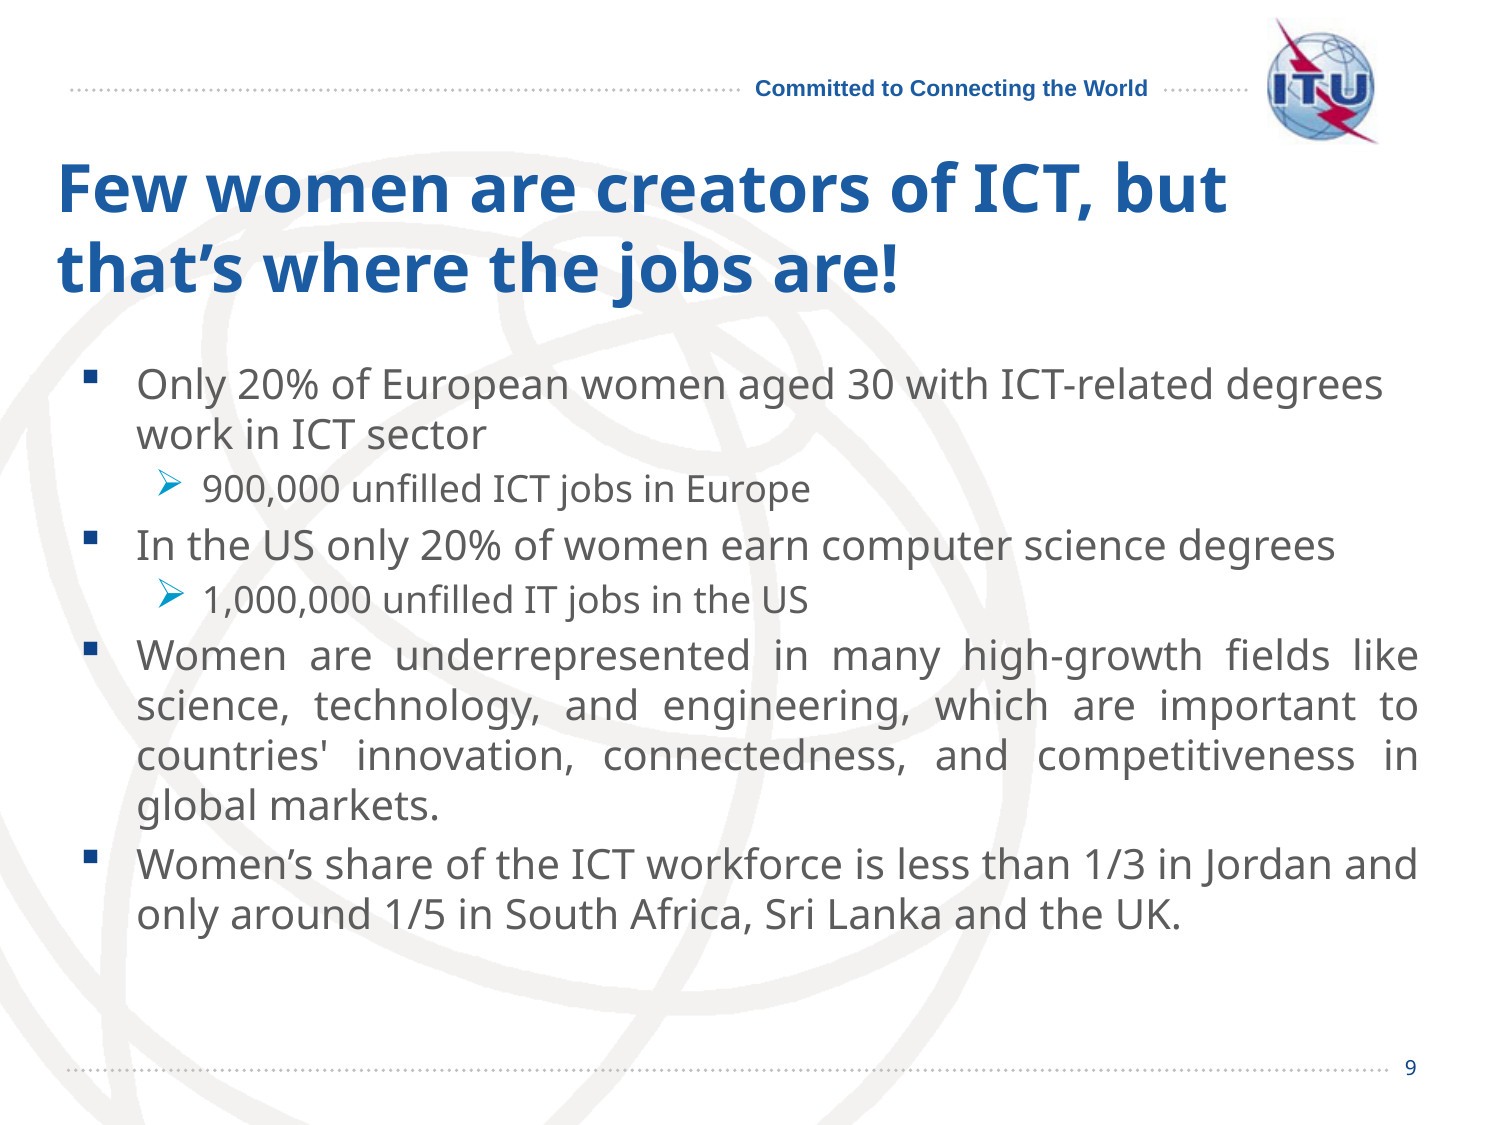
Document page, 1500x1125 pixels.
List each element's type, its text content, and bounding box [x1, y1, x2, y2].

picture [1222, 7, 1428, 165]
title Few women are creators of ICT, but that’s where the jobs are! [41, 137, 1388, 315]
list Only 20% of European women aged 30 with ICT-related degrees work in ICT sector 900,000 unfilled ICT jobs in Europe In the US only 20% of women earn computer science degrees 1,000,000 unfilled IT jobs in the US Women are underrepresented in many high-growth fields like science, technology, and engineering, which are important to countries' innovation, connectedness, and competitiveness in global markets. Women’s share of the ICT workforce is less than 1/3 in Jordan and only around 1/5 in South Africa, Sri Lanka and the UK. [64, 349, 1436, 1050]
picture [0, 132, 1061, 1125]
slide_number 9 [1389, 1046, 1432, 1088]
